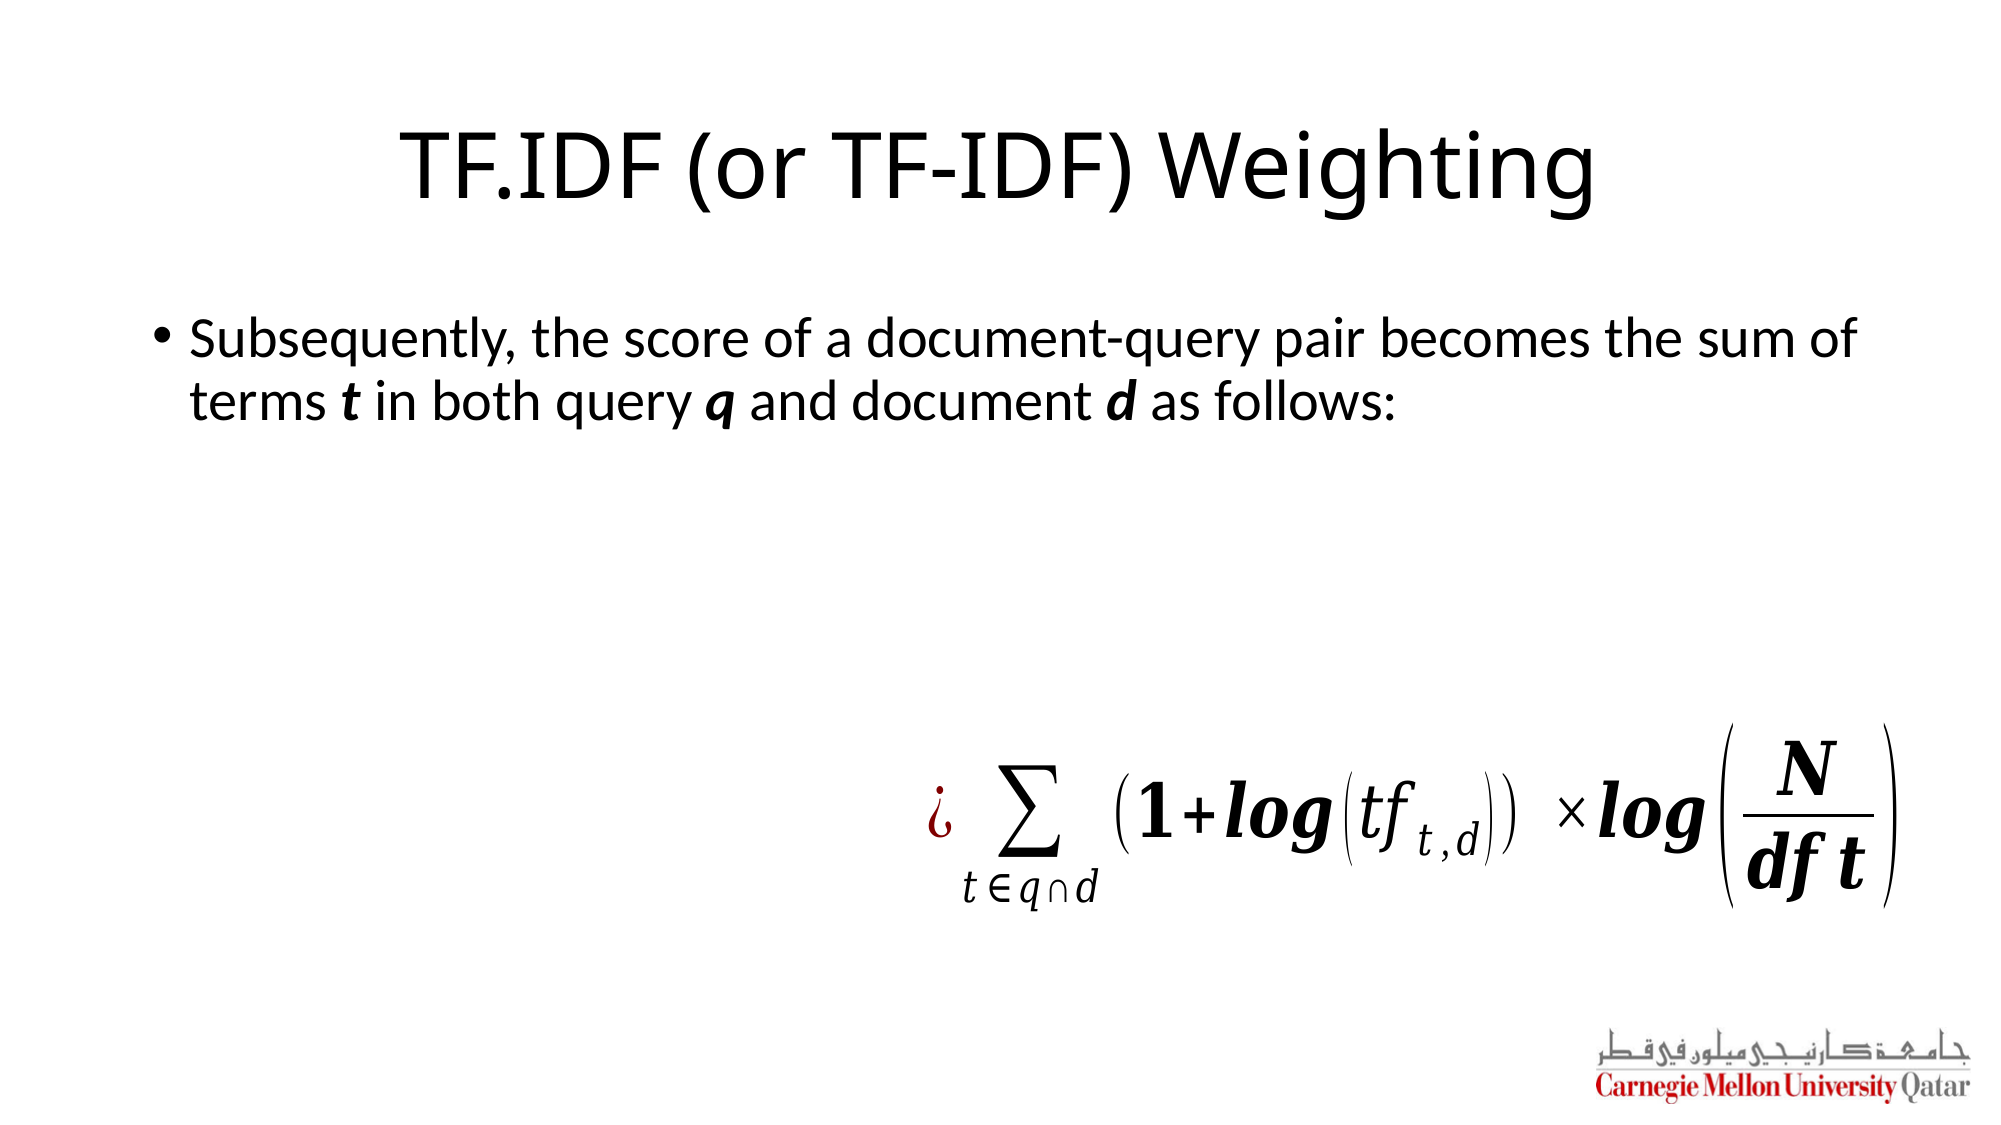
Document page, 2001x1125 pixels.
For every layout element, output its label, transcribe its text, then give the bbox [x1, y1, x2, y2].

picture [1596, 1027, 1971, 1104]
title TF.IDF (or TF-IDF) Weighting [137, 59, 1863, 278]
